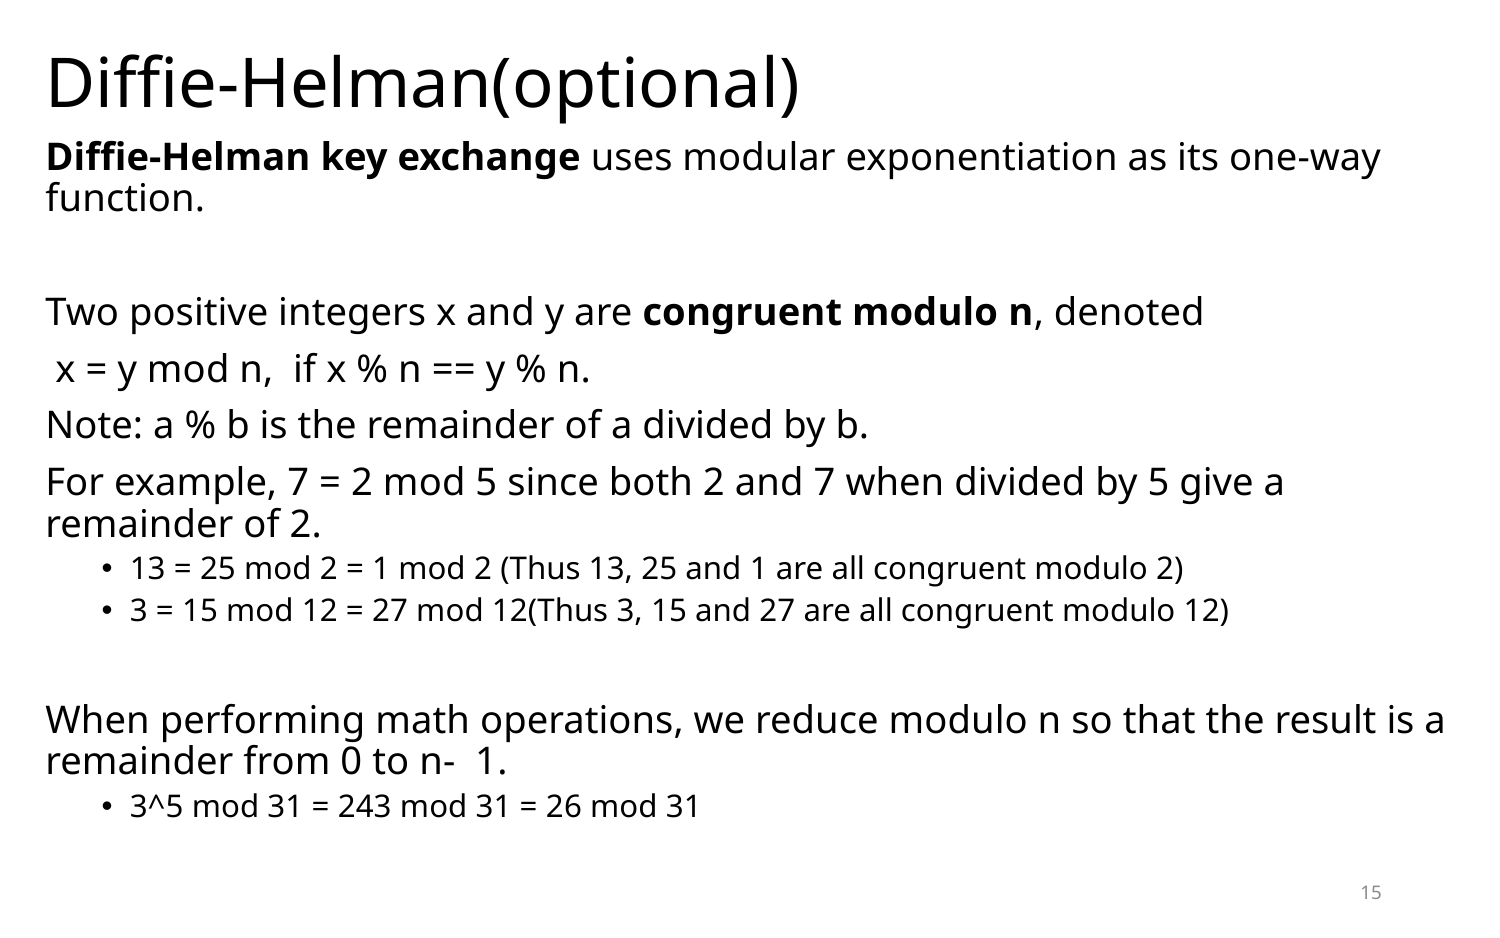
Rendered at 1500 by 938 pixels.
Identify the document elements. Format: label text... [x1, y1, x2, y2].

list Diffie-Helman key exchange uses modular exponentiation as its one-way function. Two positive integers x and y are congruent modulo n, denoted x = y mod n, if x % n == y % n. Note: a % b is the remainder of a divided by b. For example, 7 = 2 mod 5 since both 2 and 7 when divided by 5 give a remainder of 2. 13 = 25 mod 2 = 1 mod 2 (Thus 13, 25 and 1 are all congruent modulo 2) 3 = 15 mod 12 = 27 mod 12(Thus 3, 15 and 27 are all congruent modulo 12) When performing math operations, we reduce modulo n so that the result is a remainder from 0 to n- 1. 3^5 mod 31 = 243 mod 31 = 26 mod 31 [30, 129, 1465, 917]
slide_number 15 [1059, 868, 1397, 919]
title Diffie-Helman(optional) [30, 20, 1325, 129]
